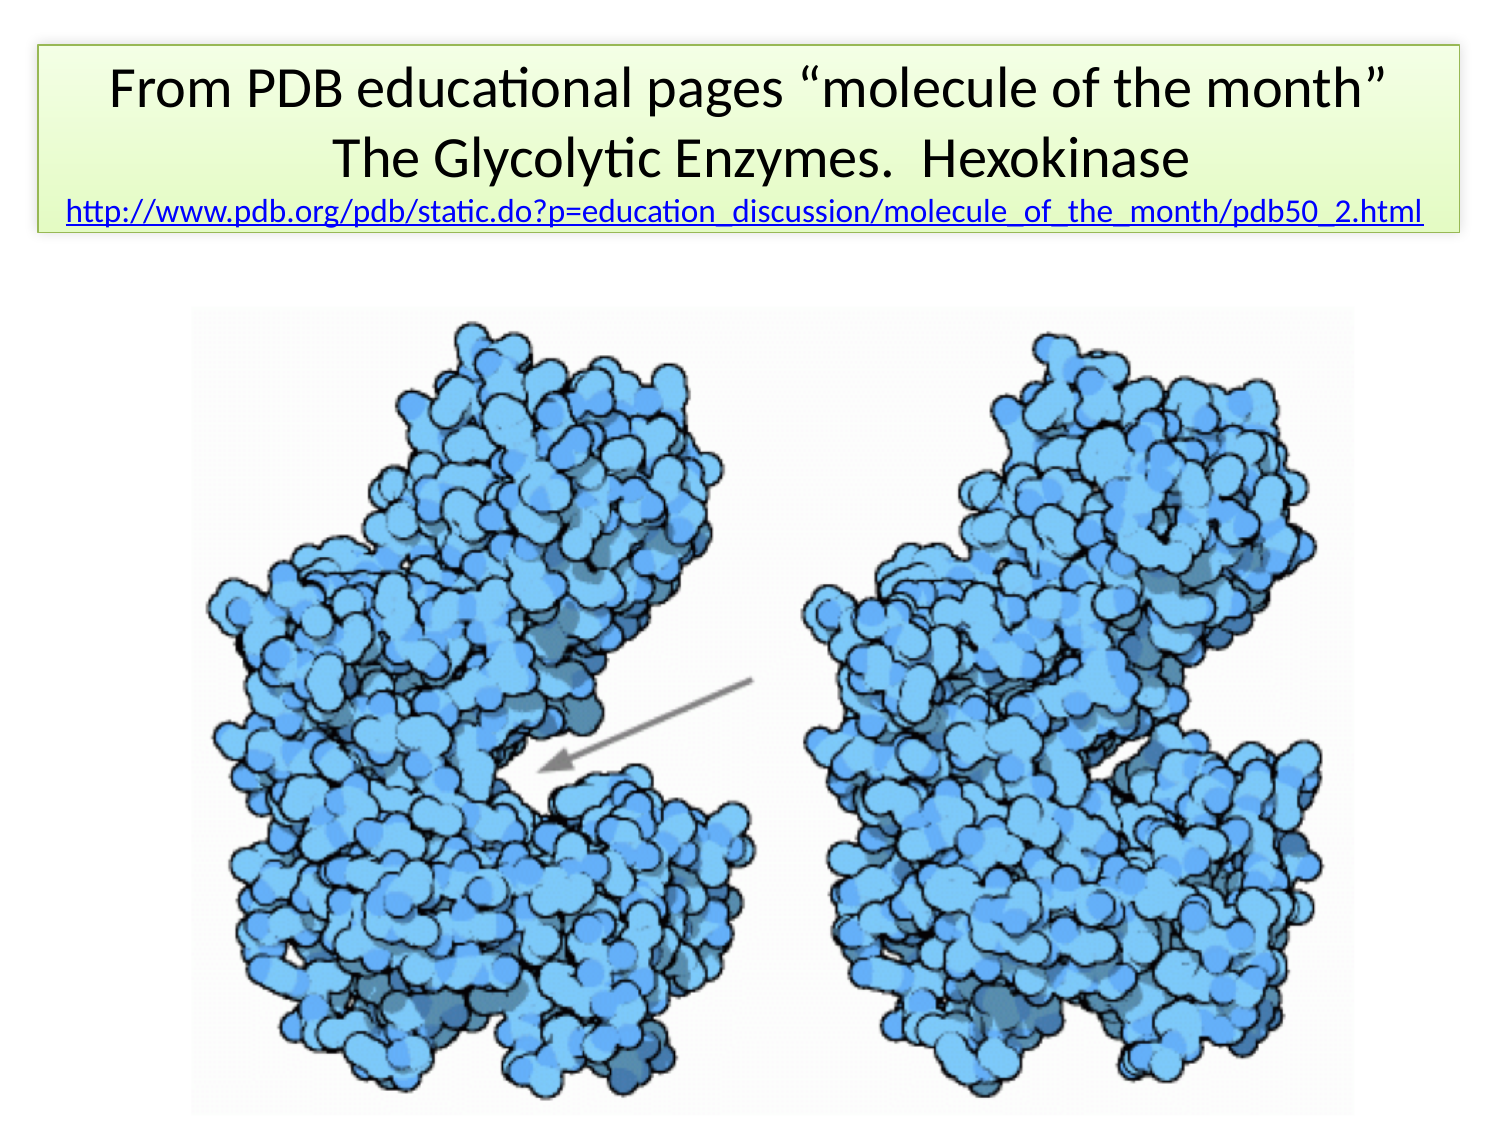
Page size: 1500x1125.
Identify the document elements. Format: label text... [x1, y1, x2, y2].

picture [175, 289, 1394, 1125]
title From PDB educational pages “molecule of the month” The Glycolytic Enzymes. Hexokinase http://www.pdb.org/pdb/static.do?p=education_discussion/molecule_of_the_month/pdb50_2.html [37, 44, 1460, 233]
